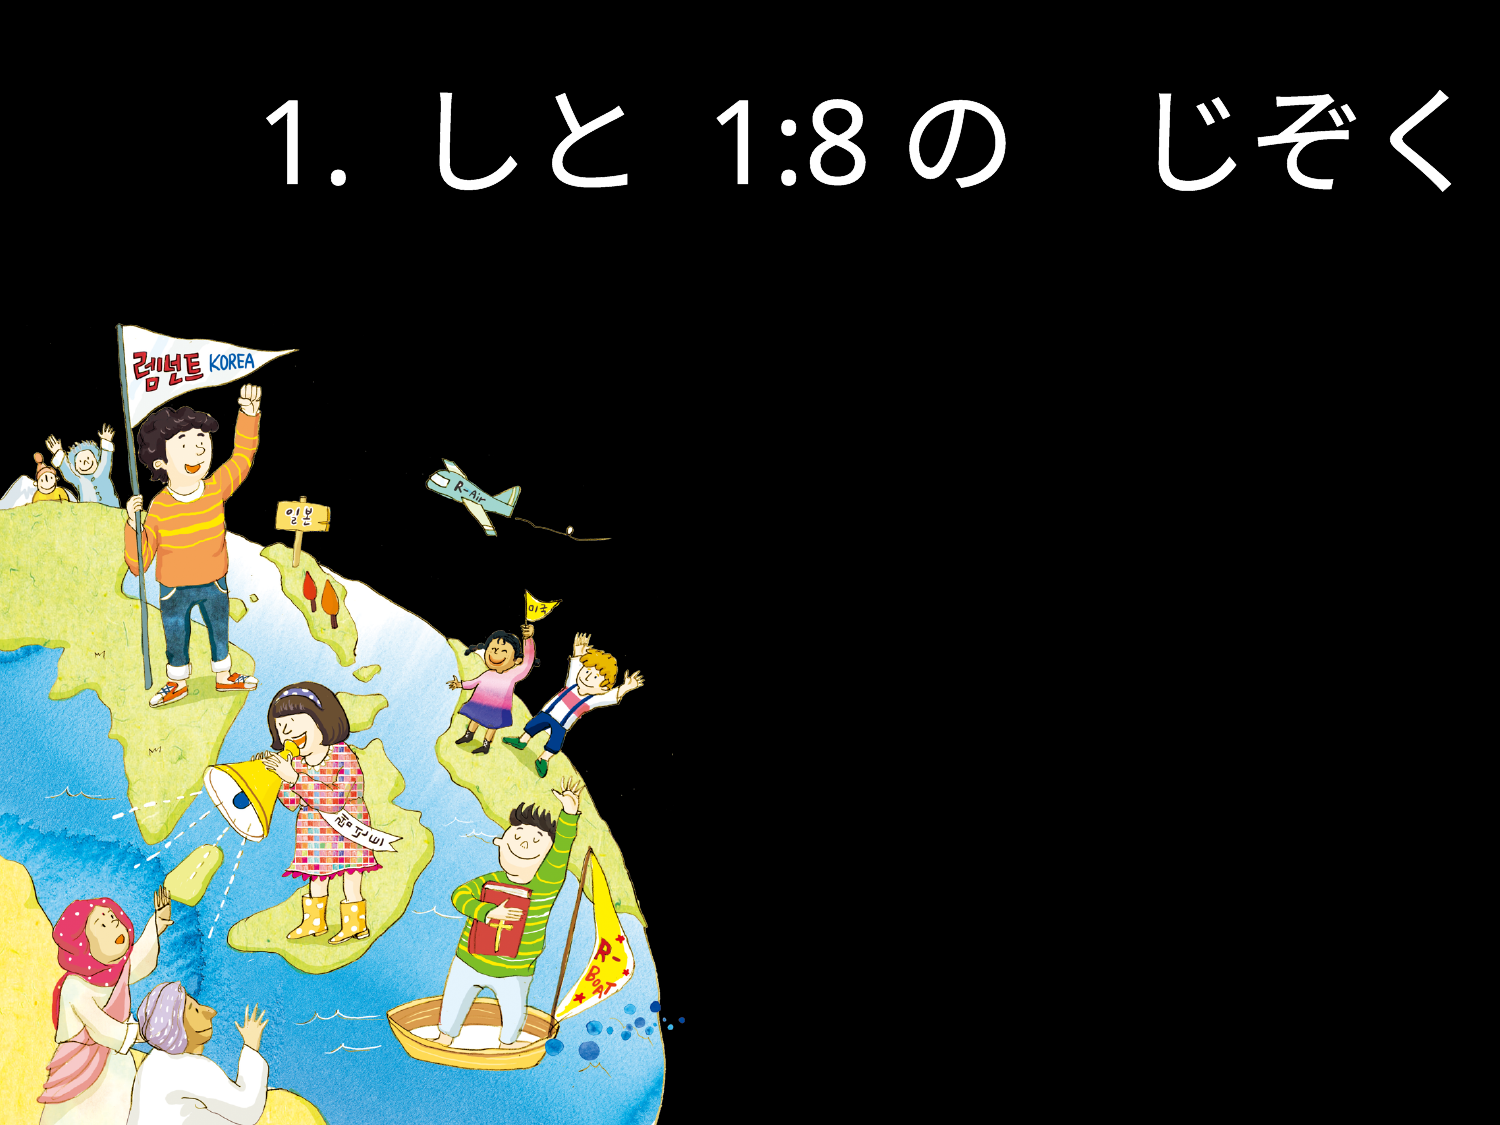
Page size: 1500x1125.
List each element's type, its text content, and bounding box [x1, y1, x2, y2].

picture [128, 873, 143, 883]
picture [0, 322, 685, 1125]
title 1. しと 1:8の じぞく [230, 42, 1500, 232]
